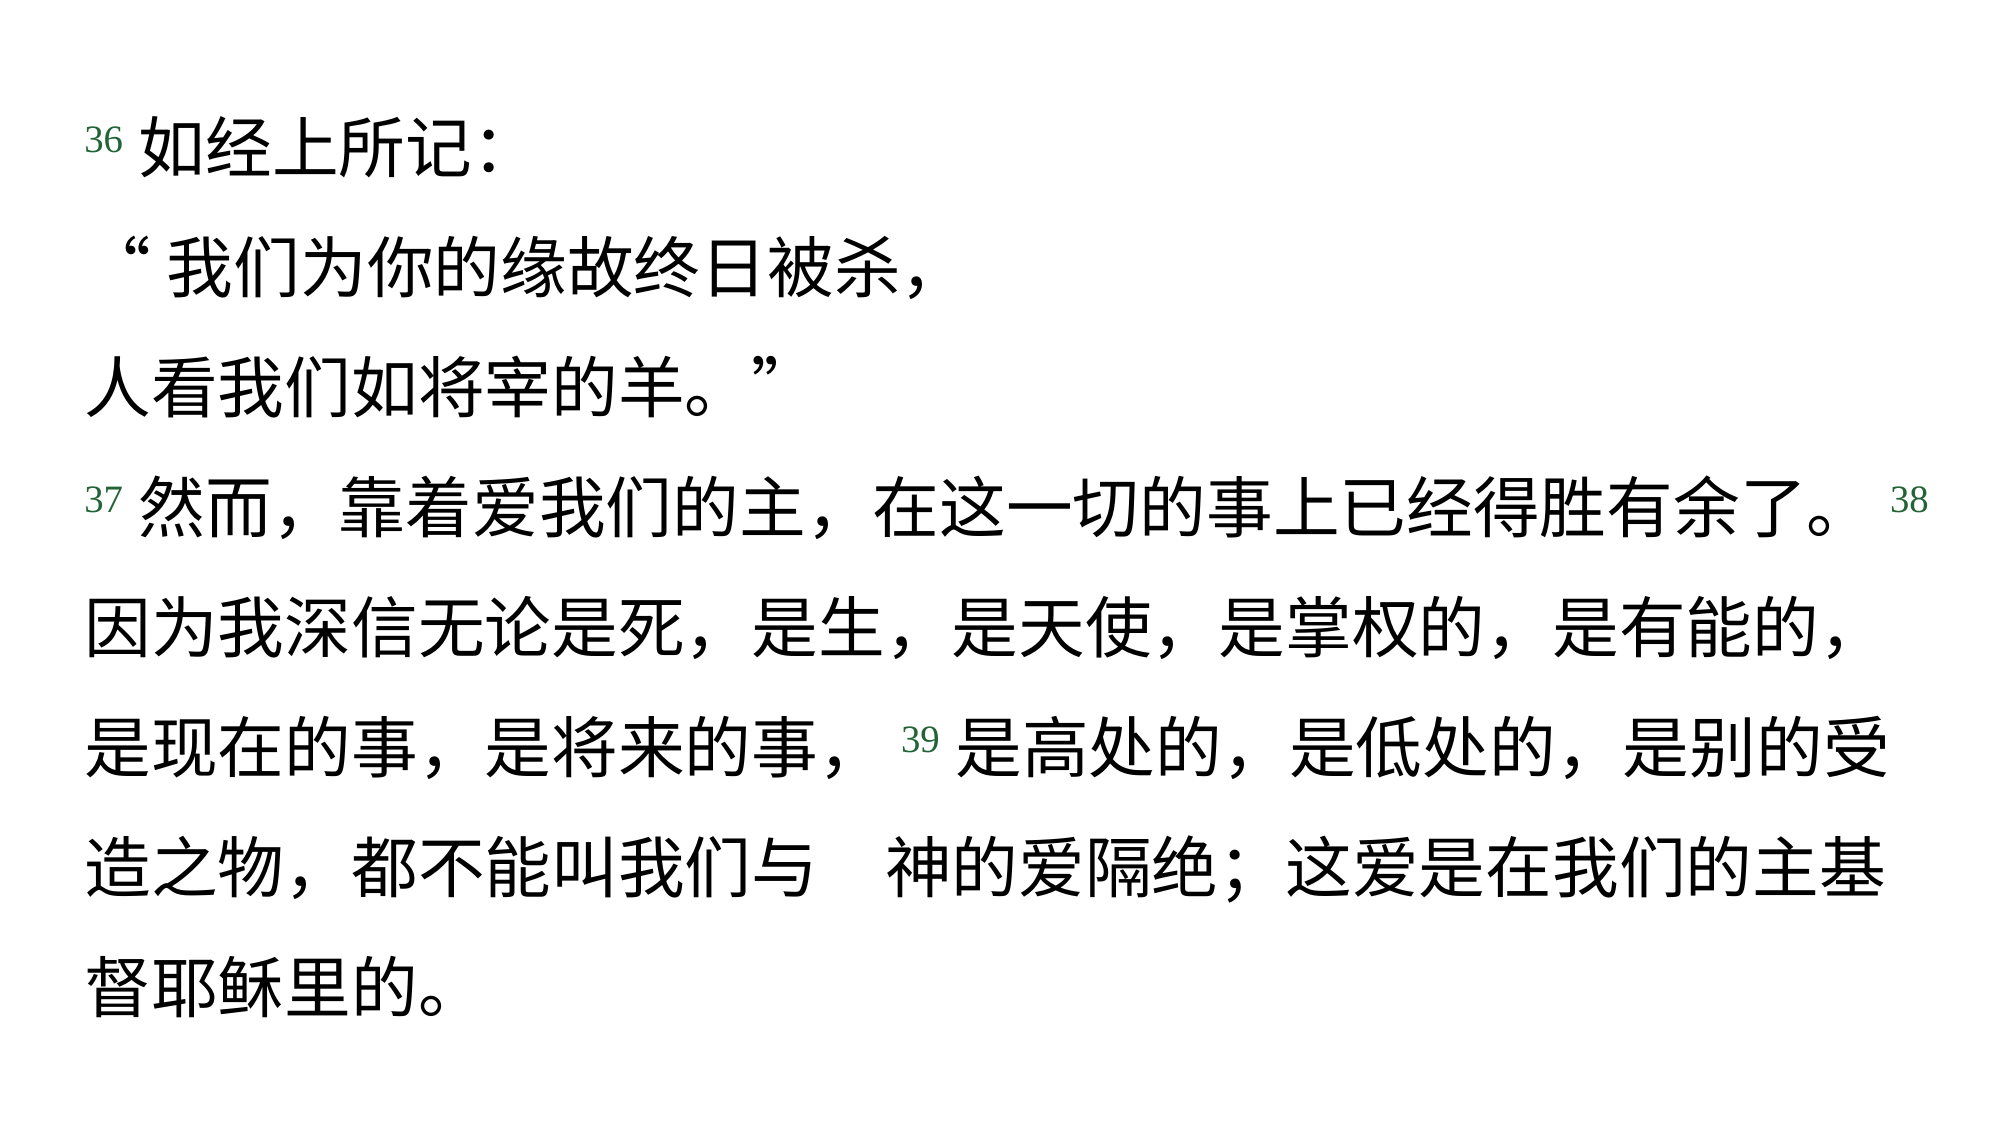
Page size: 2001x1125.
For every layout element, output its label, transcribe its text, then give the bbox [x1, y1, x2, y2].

text_box 36如经上所记： “我们为你的缘故终日被杀， 人看我们如将宰的羊。” 37然而，靠着爱我们的主，在这一切的事上已经得胜有余了。38因为我深信无论是死，是生，是天使，是掌权的，是有能的，是现在的事，是将来的事，39是高处的，是低处的，是别的受造之物，都不能叫我们与 神的爱隔绝；这爱是在我们的主基督耶稣里的。 [69, 58, 1962, 1033]
